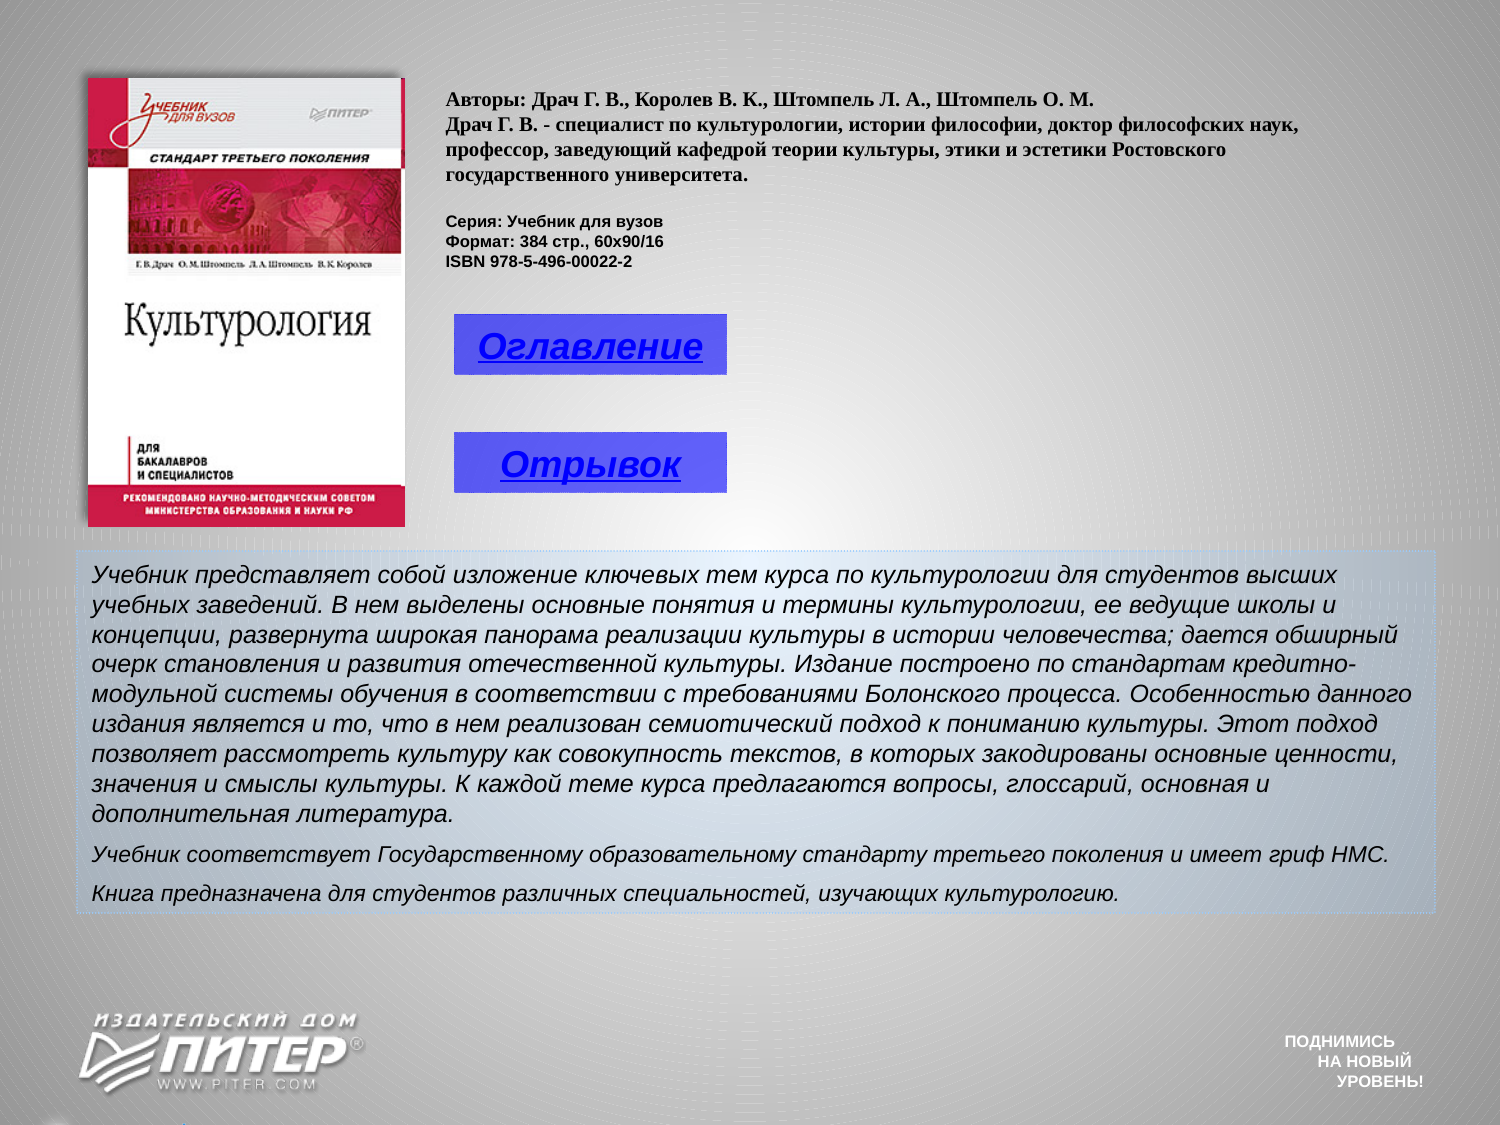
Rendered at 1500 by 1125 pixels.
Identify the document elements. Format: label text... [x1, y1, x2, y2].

picture [88, 77, 406, 528]
text_box Учебник представляет собой изложение ключевых тем курса по культурологии для студентов высших учебных заведений. В нем выделены основные понятия и термины культурологии, ее ведущие школы и концепции, развернута широкая панорама реализации культуры в истории человечества; дается обширный очерк становления и развития отечественной культуры. Издание построено по стандартам кредитно-модульной системы обучения в соответствии с требованиями Болонского процесса. Особенностью данного издания является и то, что в нем реализован семиотический подход к пониманию культуры. Этот подход позволяет рассмотреть культуру как совокупность текстов, в которых закодированы основные ценности, значения и смыслы культуры. К каждой теме курса предлагаются вопросы, глоссарий, основная и дополнительная литература. Учебник соответствует Государственному образовательному стандарту третьего поколения и имеет гриф НМС. Книга предназначена для студентов различных специальностей, изучающих культурологию. [76, 550, 1436, 913]
text_box ПОДНИМИСЬ НА НОВЫЙ УРОВЕНЬ! [1269, 1023, 1480, 1098]
text_box Авторы: Драч Г. В., Королев В. К., Штомпель Л. А., Штомпель О. М. Драч Г. В. - специалист по культурологии, истории философии, доктор философских наук, профессор, заведующий кафедрой теории культуры, этики и эстетики Ростовского государственного университета. Серия: Учебник для вузов Формат: 384 стр., 60х90/16 ISBN 978-5-496-00022-2 [430, 78, 1400, 278]
text_box Оглавление [454, 314, 727, 374]
text_box Отрывок [454, 432, 727, 493]
picture [29, 975, 366, 1125]
